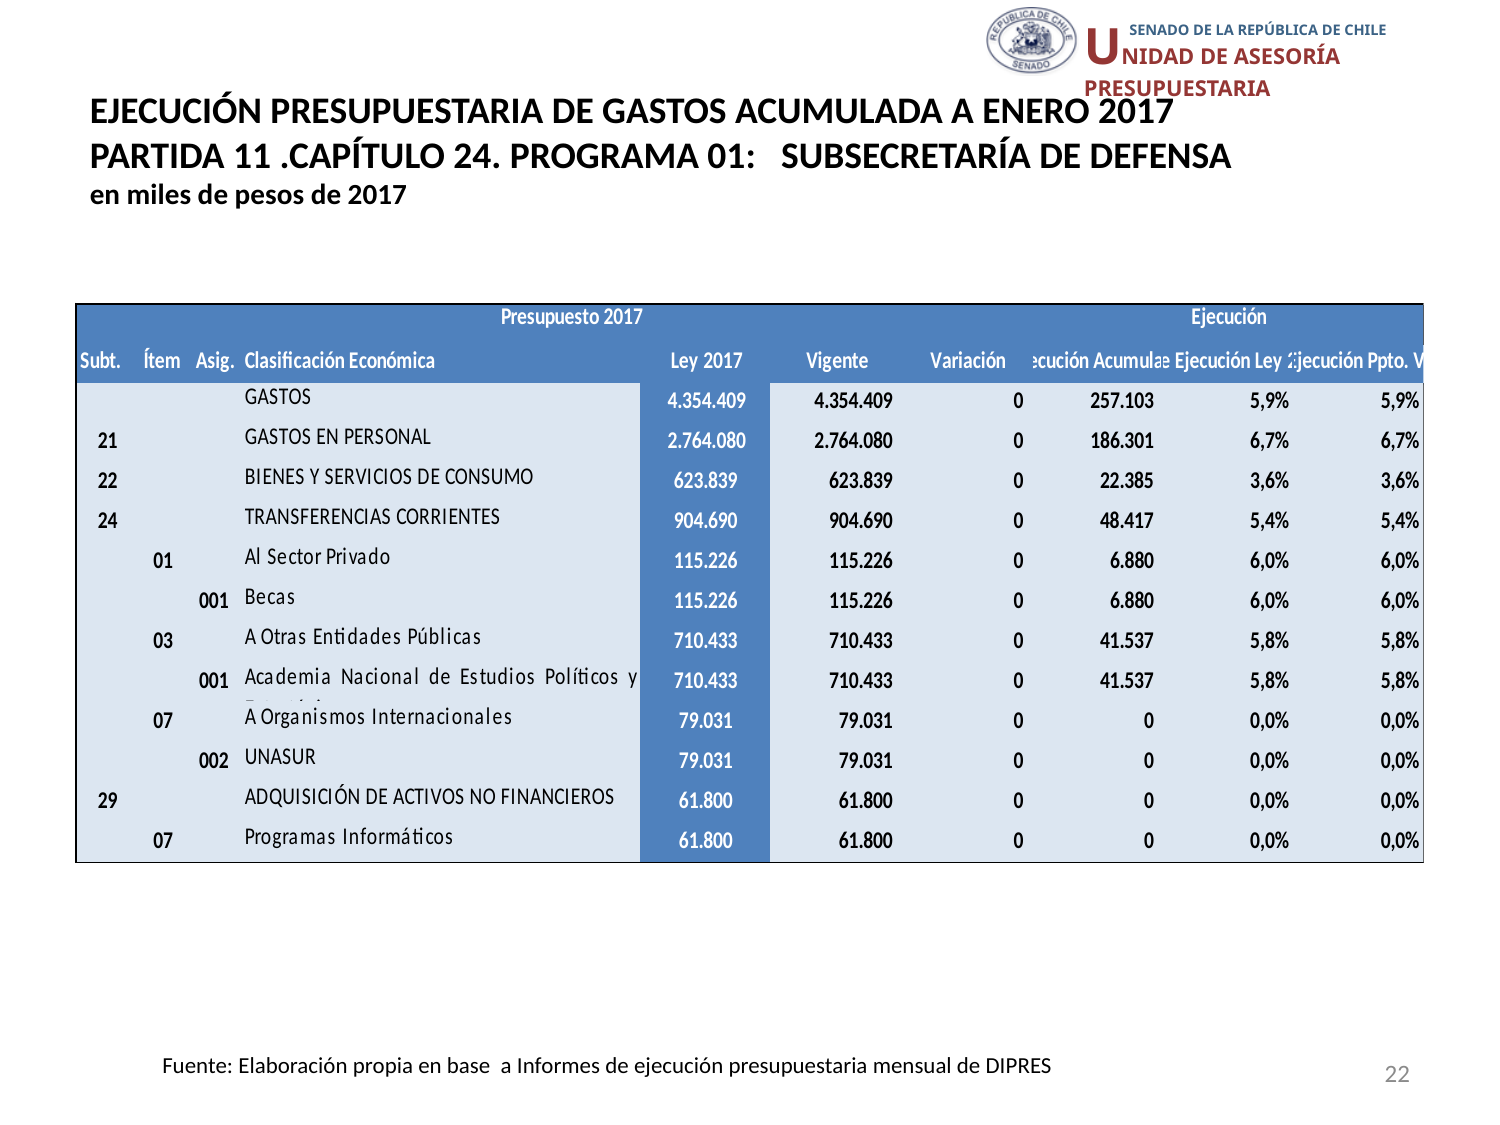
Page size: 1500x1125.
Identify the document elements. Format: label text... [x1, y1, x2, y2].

title EJECUCIÓN PRESUPUESTARIA DE GASTOS ACUMULADA A ENERO 2017 PARTIDA 11 .CAPÍTULO 24. PROGRAMA 01: SUBSECRETARÍA DE DEFENSA en miles de pesos de 2017 [75, 78, 1425, 197]
footer Fuente: Elaboración propia en base a Informes de ejecución presupuestaria mensual de DIPRES [147, 1042, 1074, 1103]
picture [986, 7, 1079, 76]
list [74, 302, 1426, 865]
slide_number 22 [1074, 1042, 1425, 1103]
